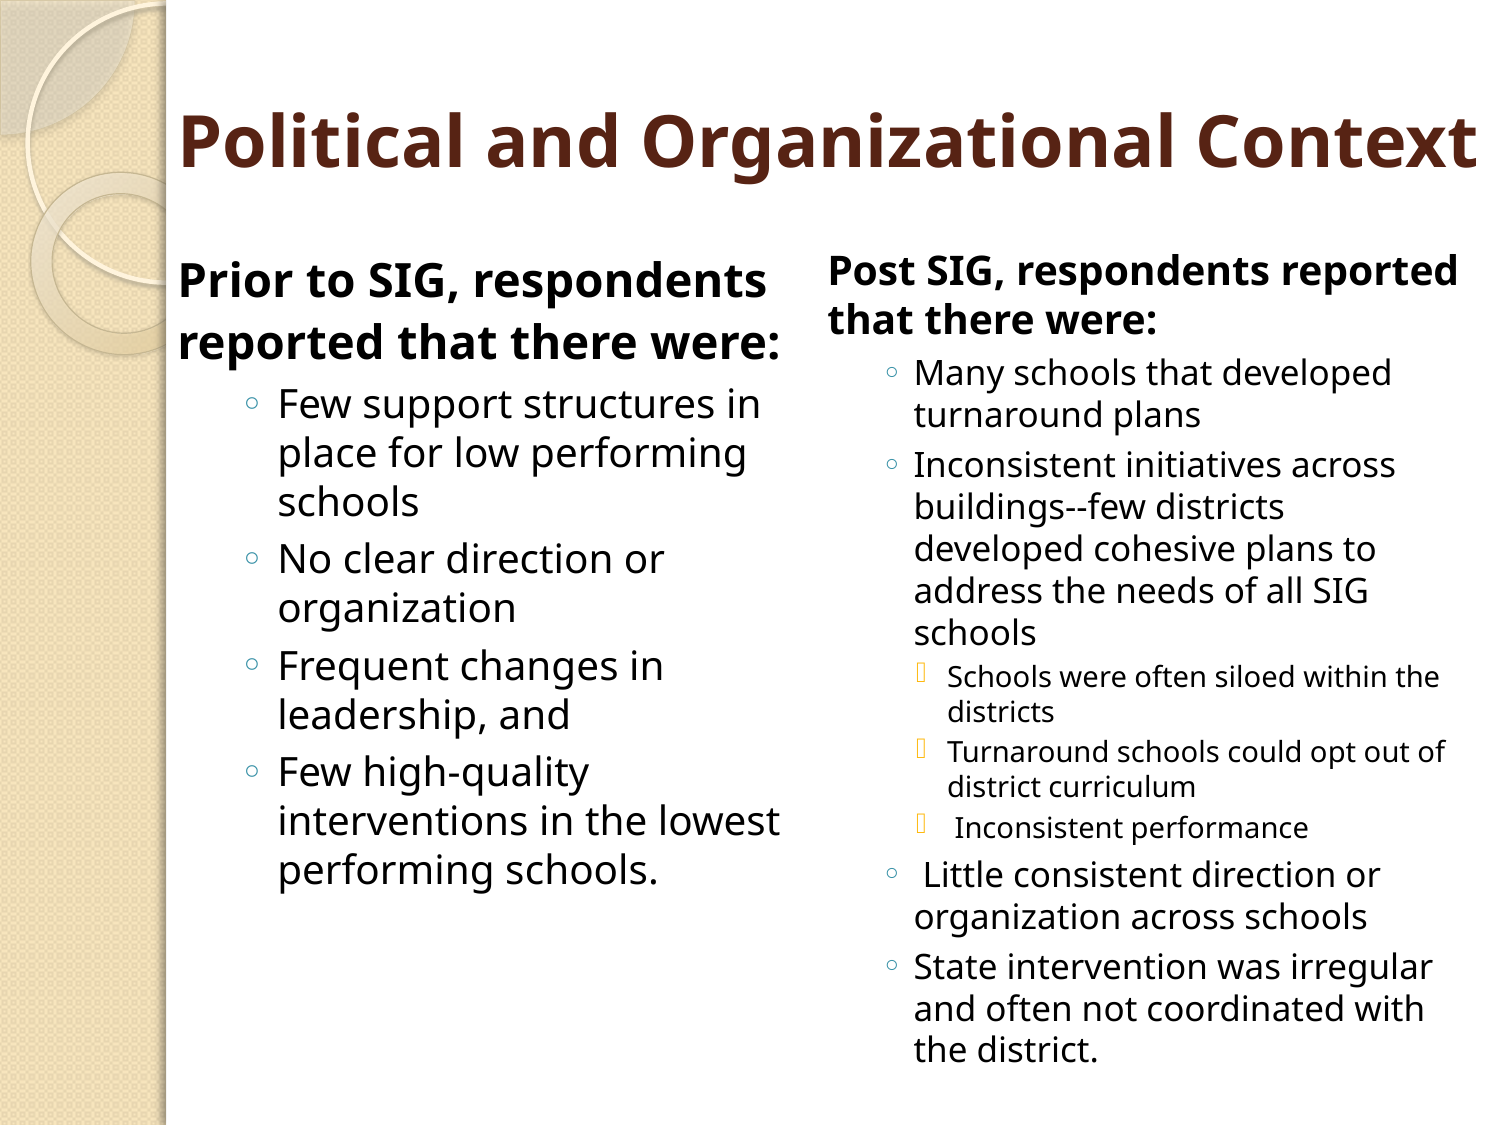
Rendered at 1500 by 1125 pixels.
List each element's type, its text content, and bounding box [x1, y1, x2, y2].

title Political and Organizational Context [162, 45, 1500, 233]
list Prior to SIG, respondents reported that there were: Few support structures in place for low performing schools No clear direction or organization Frequent changes in leadership, and Few high-quality interventions in the lowest performing schools. [162, 237, 800, 1003]
list Post SIG, respondents reported that there were: Many schools that developed turnaround plans Inconsistent initiatives across buildings--few districts developed cohesive plans to address the needs of all SIG schools Schools were often siloed within the districts Turnaround schools could opt out of district curriculum Inconsistent performance Little consistent direction or organization across schools State intervention was irregular and often not coordinated with the district. [812, 237, 1475, 1100]
